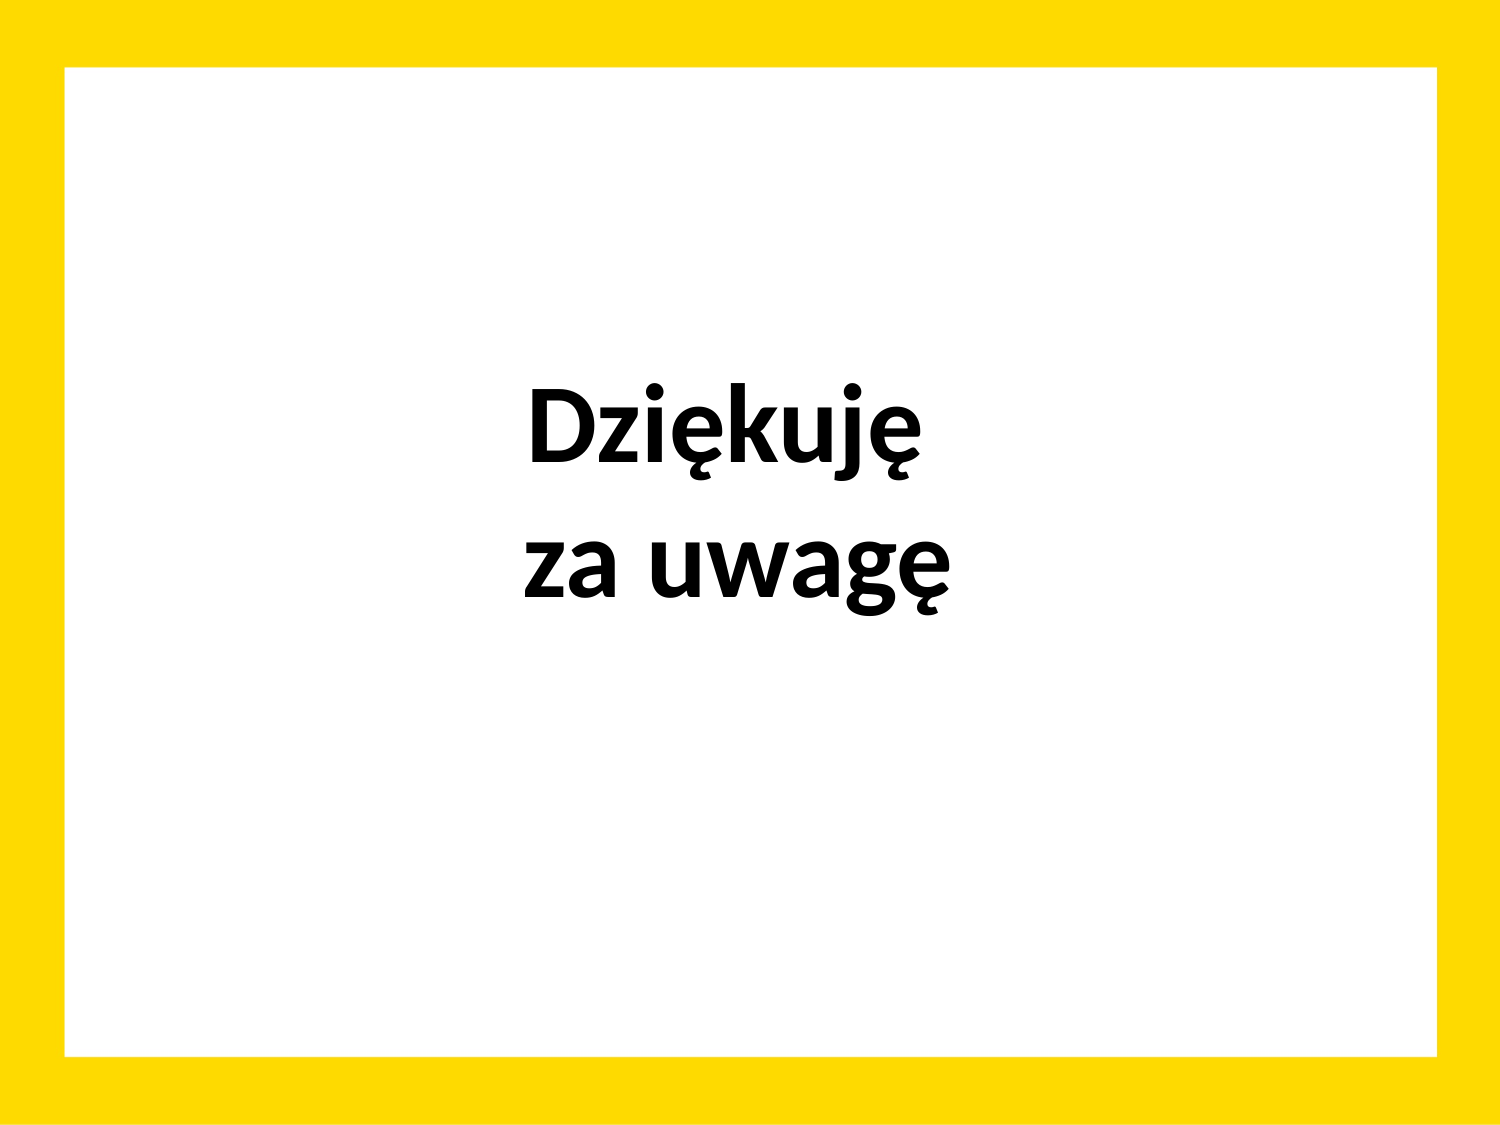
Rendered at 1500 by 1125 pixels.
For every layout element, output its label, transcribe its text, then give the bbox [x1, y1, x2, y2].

text_box Dziękuję za uwagę [253, 208, 1223, 928]
picture [0, 0, 1500, 1125]
